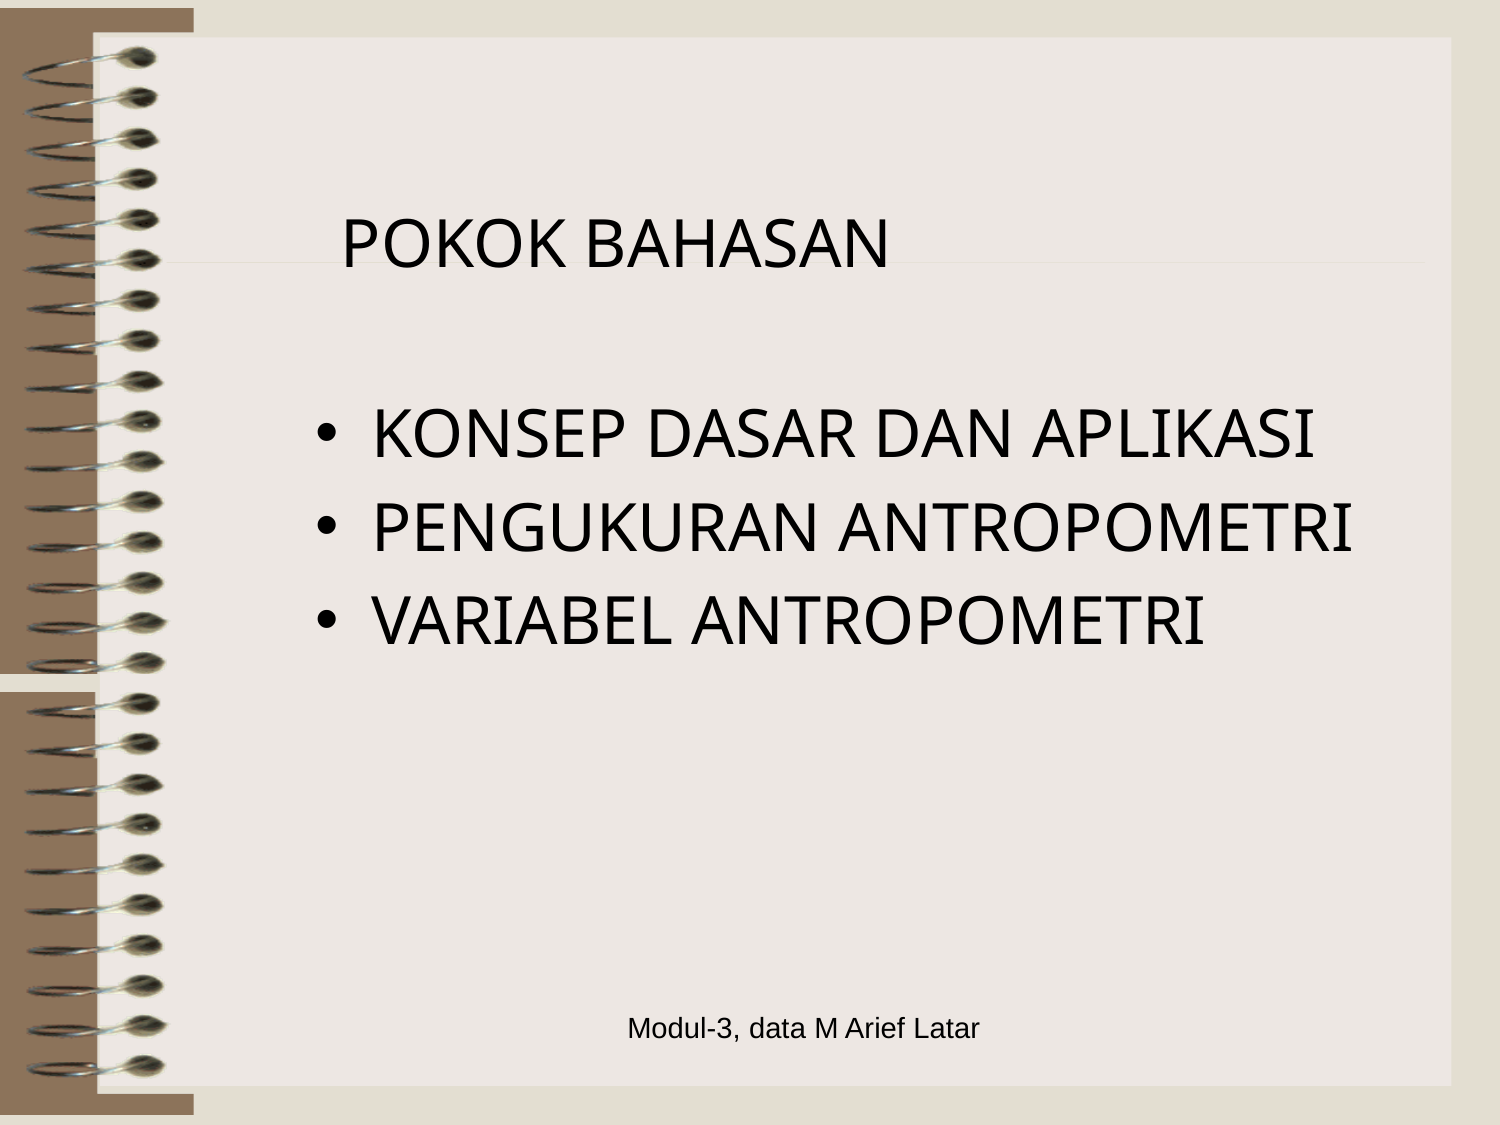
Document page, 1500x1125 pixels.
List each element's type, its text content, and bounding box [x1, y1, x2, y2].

picture [0, 8, 194, 674]
list KONSEP DASAR DAN APLIKASI PENGUKURAN ANTROPOMETRI VARIABEL ANTROPOMETRI [299, 349, 1463, 759]
text_box POKOK BAHASAN [326, 193, 926, 288]
footer Modul-3, data M Arief Latar [566, 1001, 1042, 1078]
picture [0, 692, 194, 1115]
